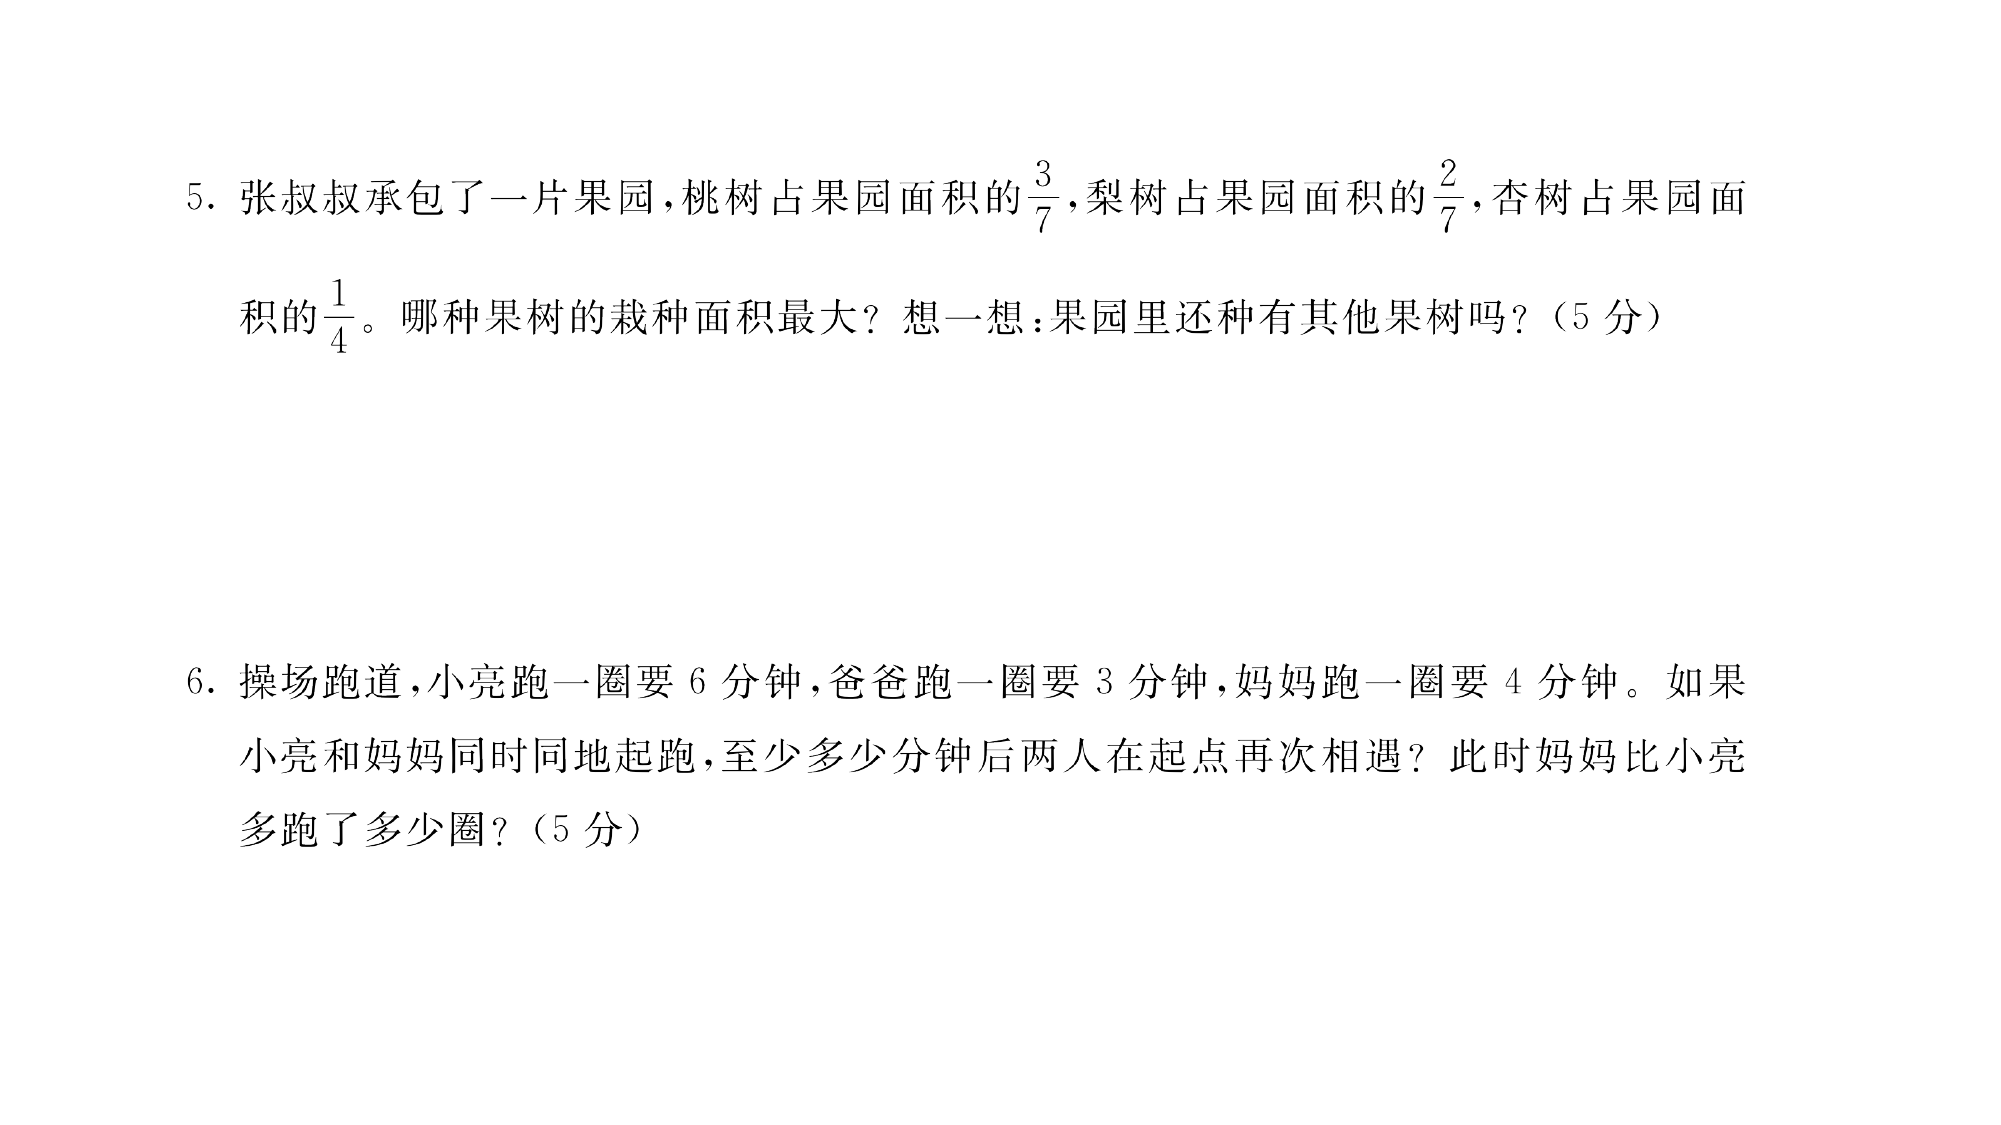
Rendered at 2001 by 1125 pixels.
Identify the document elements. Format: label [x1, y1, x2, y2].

picture [184, 137, 1840, 1083]
